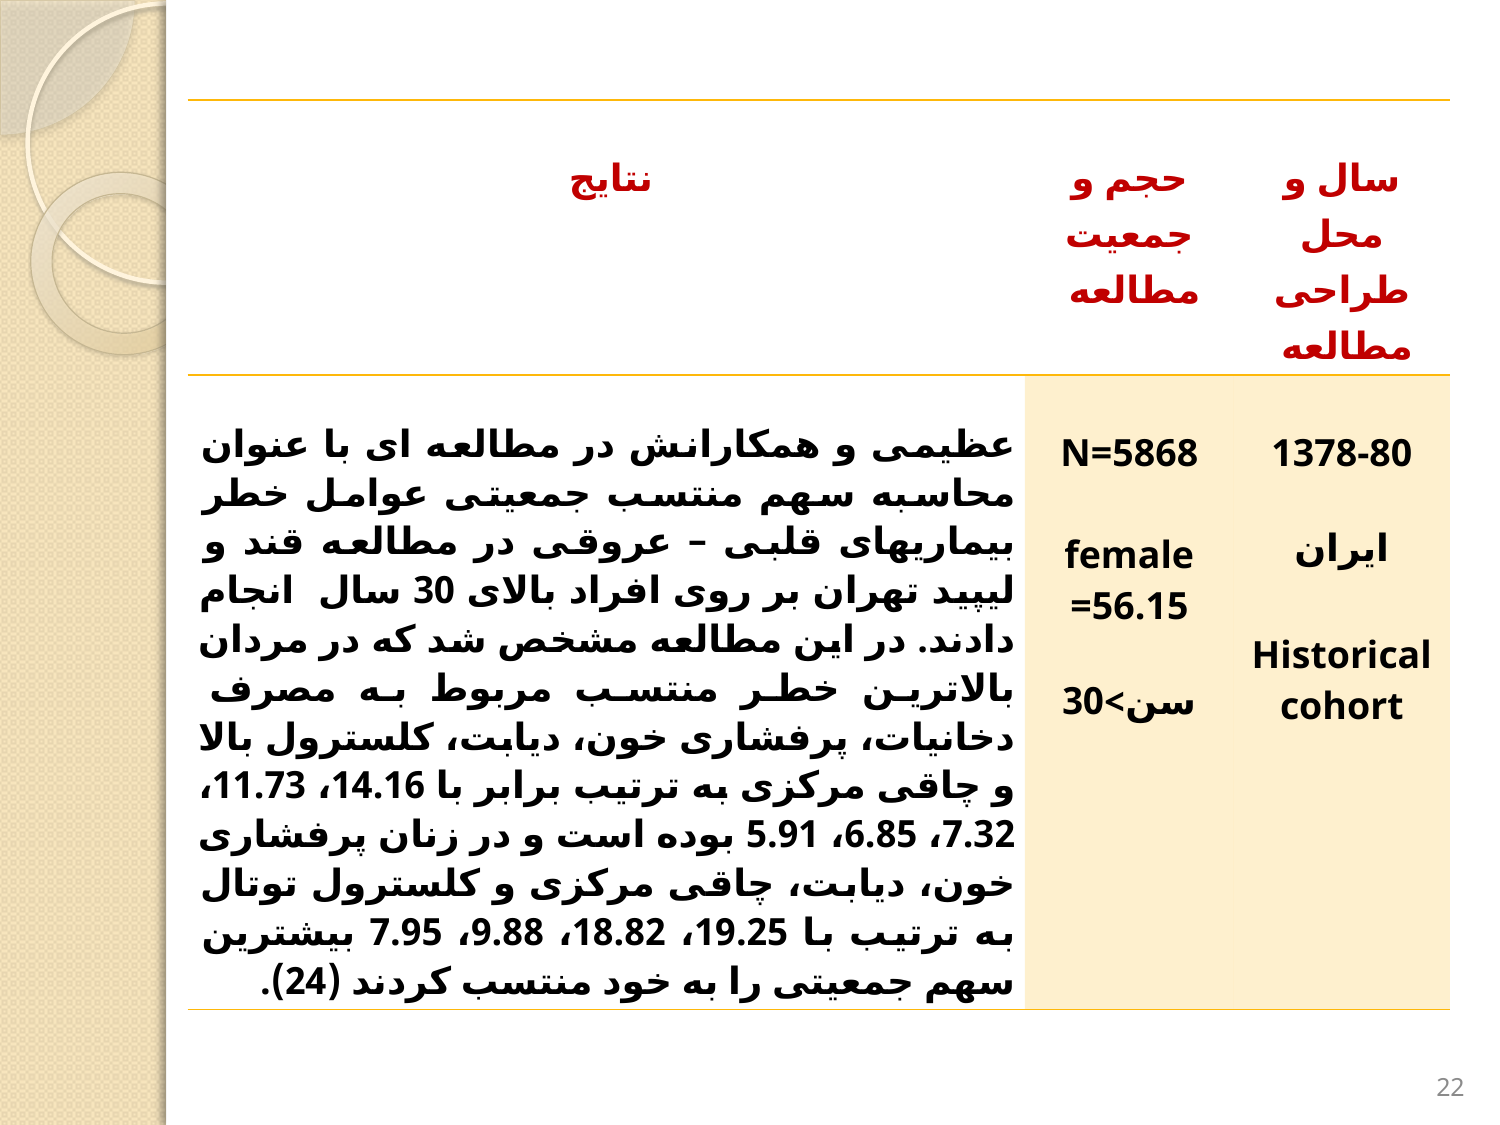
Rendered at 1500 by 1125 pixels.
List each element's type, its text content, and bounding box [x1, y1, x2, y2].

table_cell عظیمی و همکارانش در مطالعه ای با عنوان محاسبه سهم منتسب جمعیتی عوامل خطر بیماریهای قلبی – عروقی در مطالعه قند و لیپید تهران بر روی افراد بالای 30 سال انجام دادند. در این مطالعه مشخص شد که در مردان بالاترین خطر منتسب مربوط به مصرف دخانیات، پرفشاری خون، دیابت، کلسترول بالا و چاقی مرکزی به ترتیب برابر با 14.16، 11.73، 7.32، 6.85، 5.91 بوده است و در زنان پرفشاری خون، دیابت، چاقی مرکزی و کلسترول توتال به ترتیب با 19.25، 18.82، 9.88، 7.95 بیشترین سهم جمعیتی را به خود منتسب کردند (24). [188, 376, 1025, 1009]
slide_number 22 [1413, 1034, 1488, 1113]
table_header حجم و جمعیت مطالعه [1025, 101, 1234, 374]
table_cell N=5868 female =56.15 سن>30 [1025, 376, 1234, 1009]
table_header نتایج [188, 101, 1025, 374]
table_cell 1378-80 ایران Historical cohort [1234, 376, 1450, 1009]
table_header سال و محل طراحی مطالعه [1234, 101, 1450, 374]
